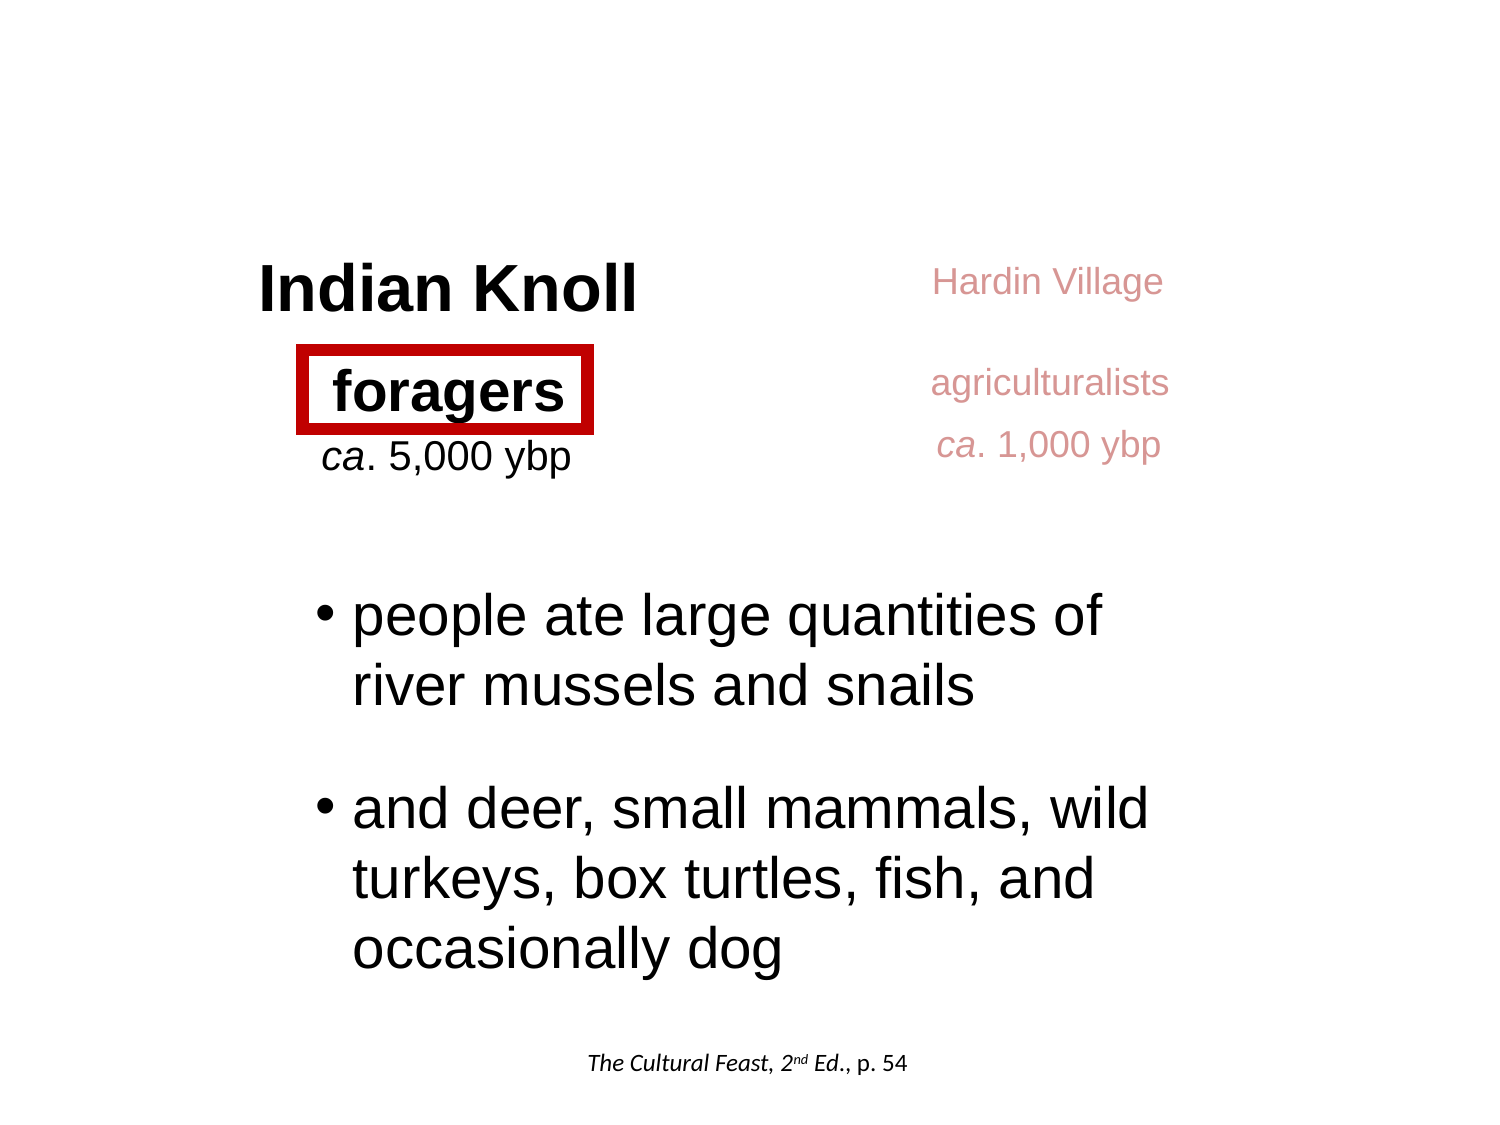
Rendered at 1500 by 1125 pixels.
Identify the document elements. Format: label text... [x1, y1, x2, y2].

text_box ca. 1,000 ybp [892, 412, 1206, 473]
text_box Indian Knoll [192, 237, 706, 333]
text_box [302, 349, 588, 430]
text_box agriculturalists [800, 349, 1300, 410]
text_box people ate large quantities of river mussels and snails and deer, small mammals, wild turkeys, box turtles, fish, and occasionally dog [149, 500, 1350, 988]
text_box foragers [293, 345, 606, 431]
text_box The Cultural Feast, 2nd Ed., p. 54 [147, 1039, 1348, 1084]
text_box Hardin Village [810, 249, 1286, 310]
text_box ca. 5,000 ybp [290, 421, 603, 487]
